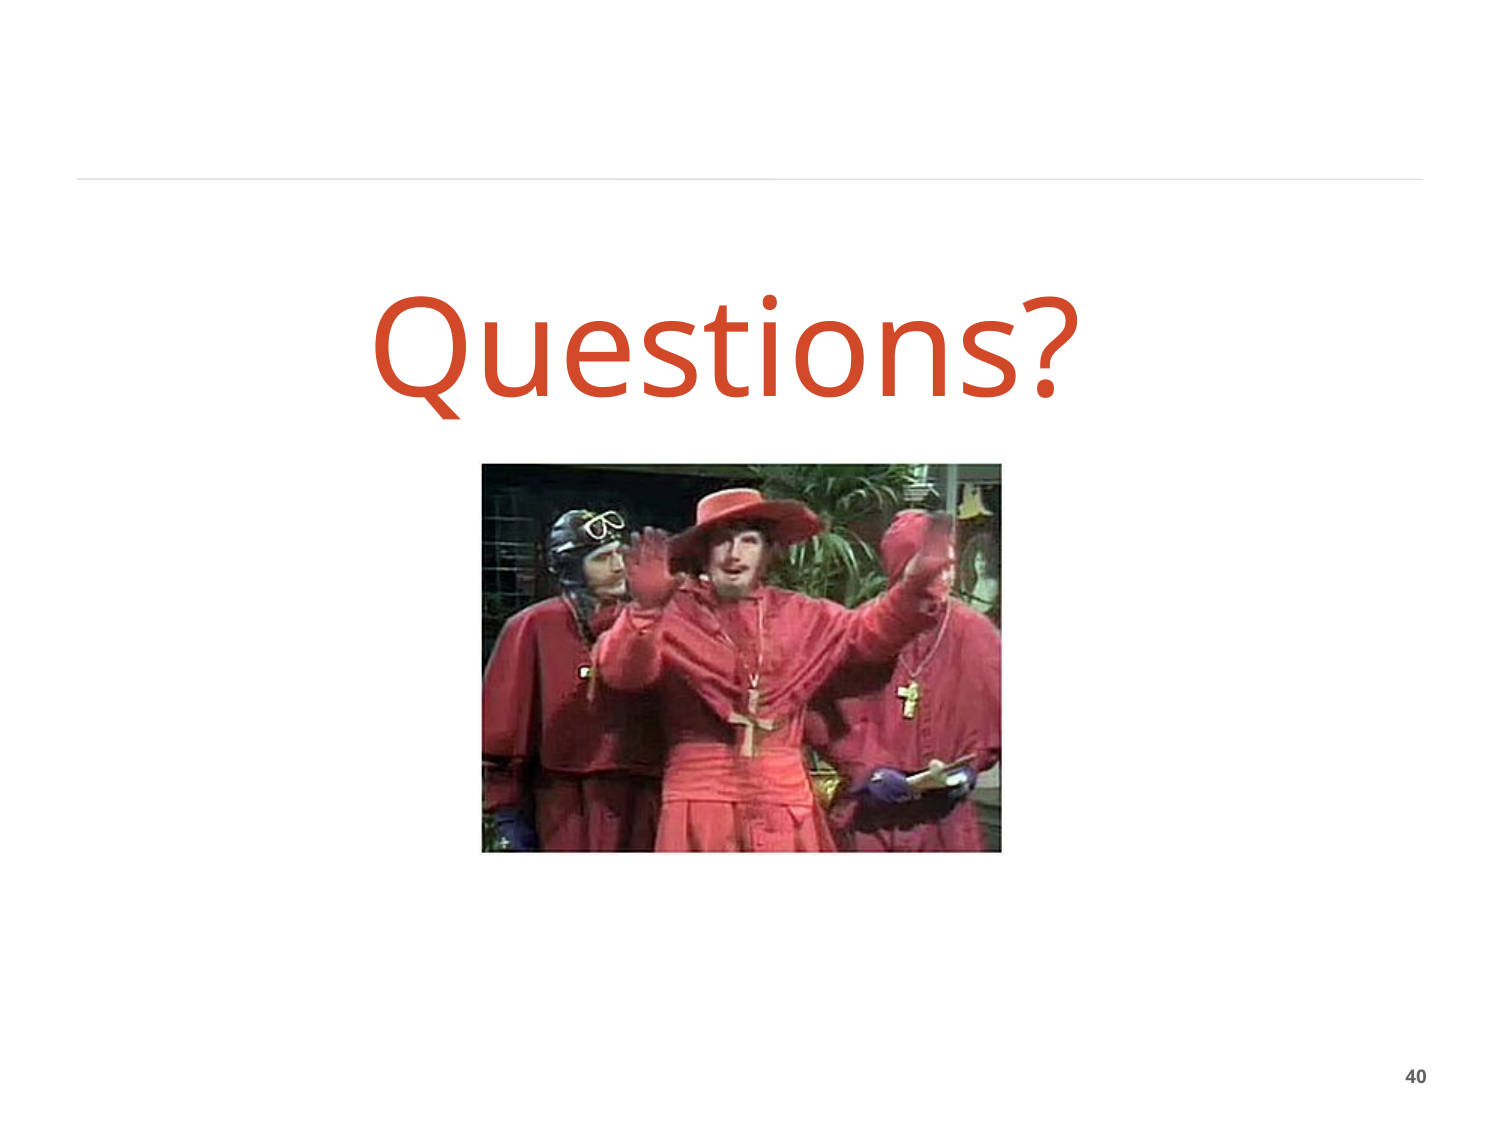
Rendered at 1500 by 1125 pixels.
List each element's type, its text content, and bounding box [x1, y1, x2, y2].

text_box Questions? [352, 251, 1098, 431]
picture [479, 460, 1005, 856]
